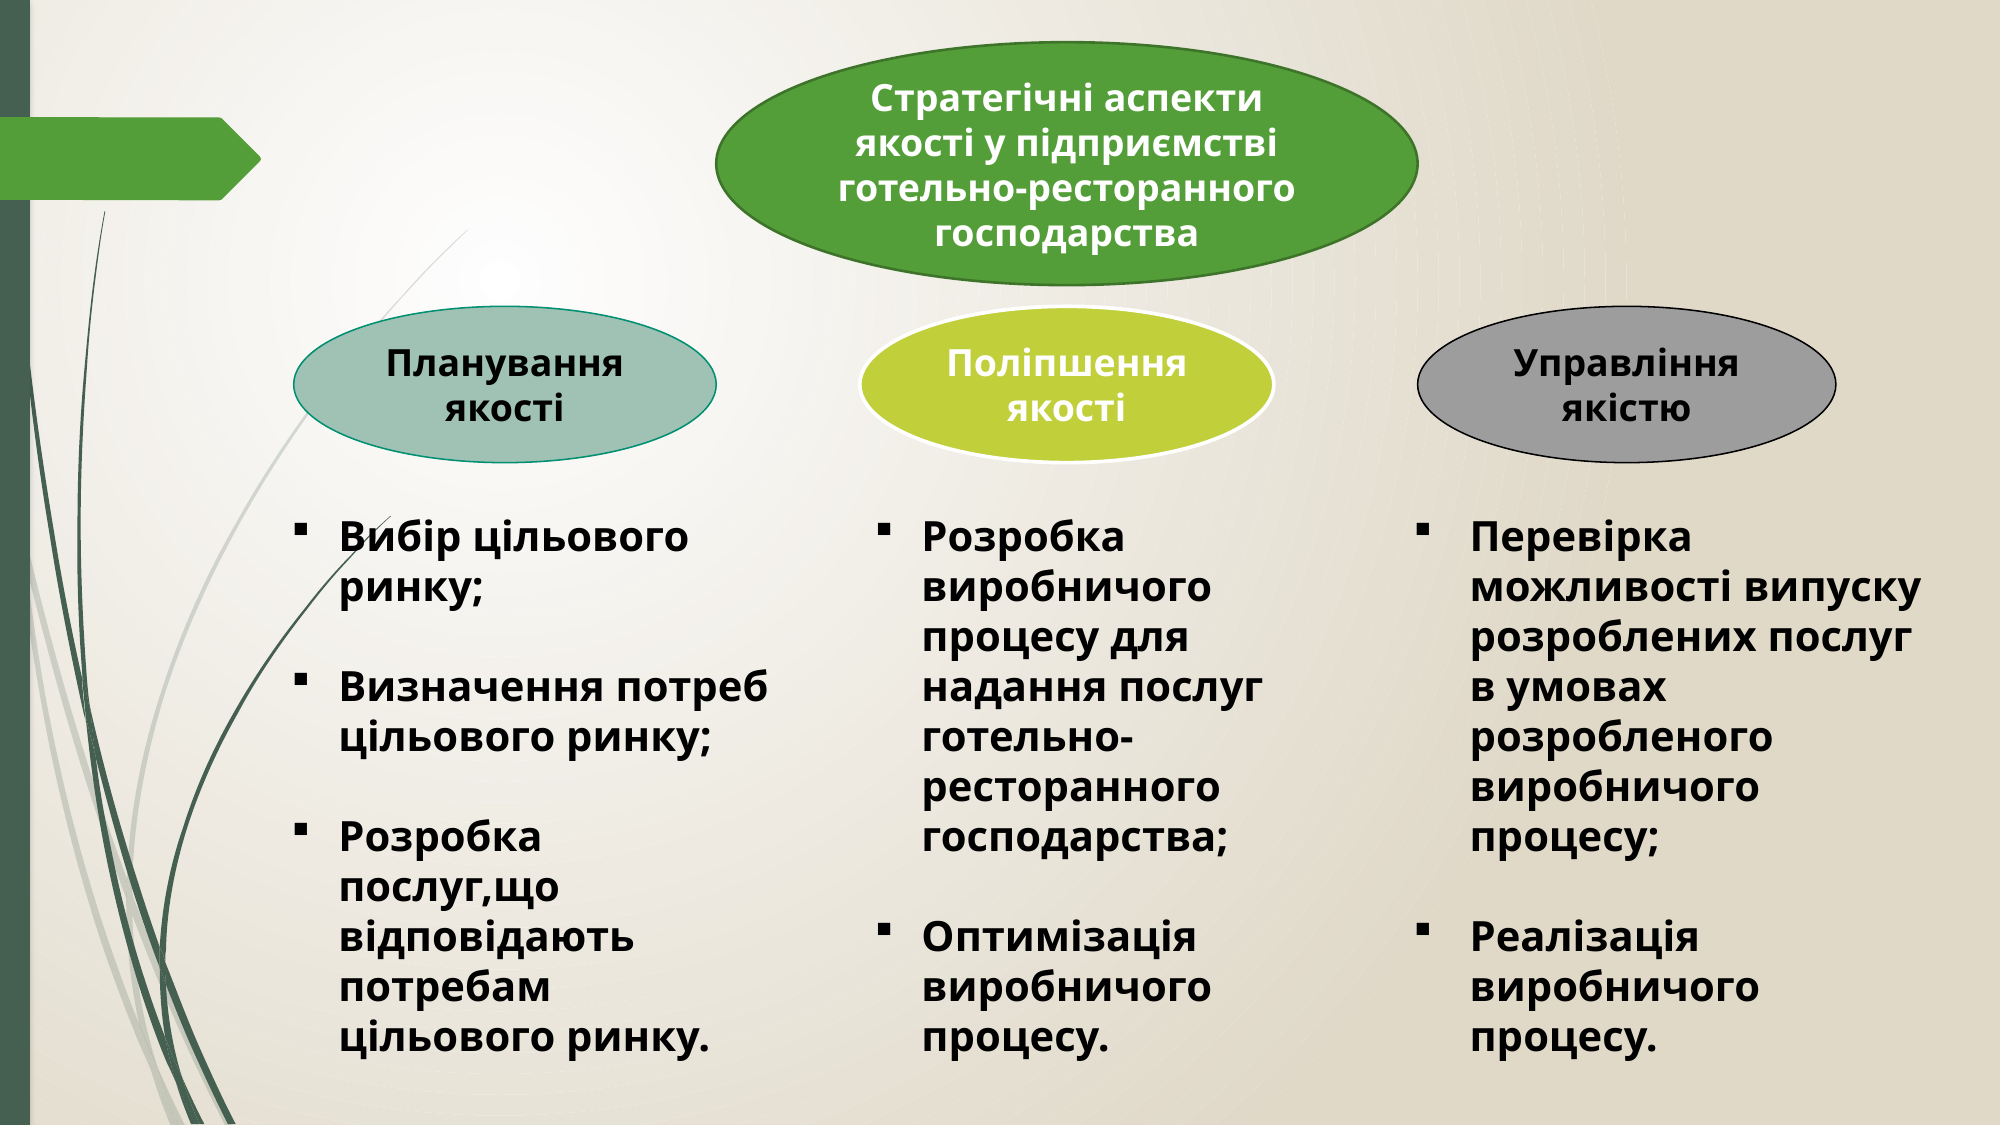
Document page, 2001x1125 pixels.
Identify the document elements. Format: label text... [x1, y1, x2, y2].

text_box Управління якістю [1416, 305, 1837, 464]
text_box Поліпшення якості [857, 304, 1276, 465]
text_box Розробка виробничого процесу для надання послуг готельно-ресторанного господарства; Оптимізація виробничого процесу. [859, 502, 1362, 1068]
text_box Перевірка можливості випуску розроблених послуг в умовах розробленого виробничого процесу; Реалізація виробничого процесу. [1398, 502, 1951, 1068]
text_box Планування якості [292, 305, 717, 464]
text_box Вибір цільового ринку; Визначення потреб цільового ринку; Розробка послуг,що відповідають потребам цільового ринку. [276, 502, 791, 1068]
text_box Стратегічні аспекти якості у підприємстві готельно-ресторанного господарства [714, 40, 1419, 287]
